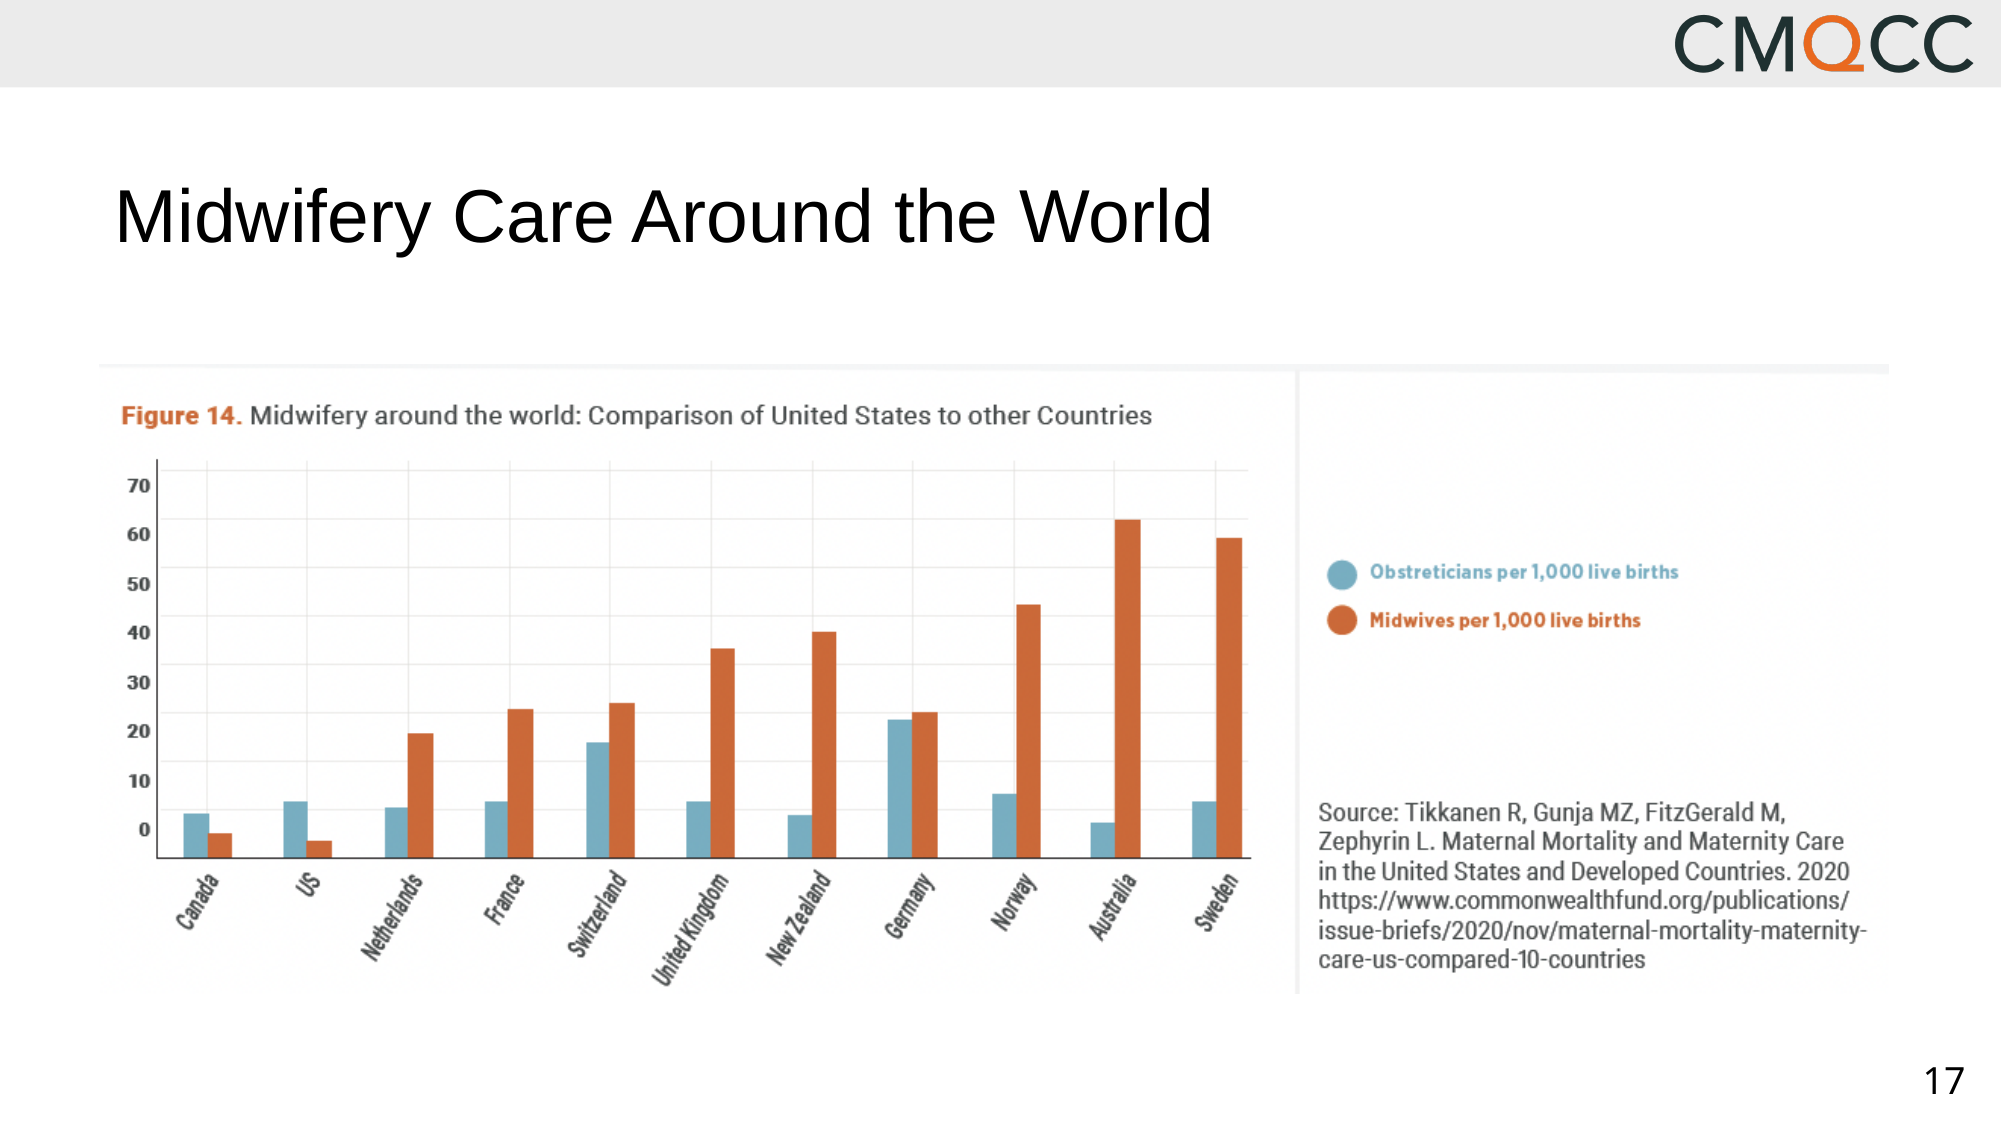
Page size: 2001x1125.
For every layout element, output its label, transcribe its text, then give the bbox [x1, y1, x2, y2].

picture [99, 363, 1889, 994]
picture [1674, 12, 1975, 75]
title Midwifery Care Around the World [99, 137, 1800, 288]
